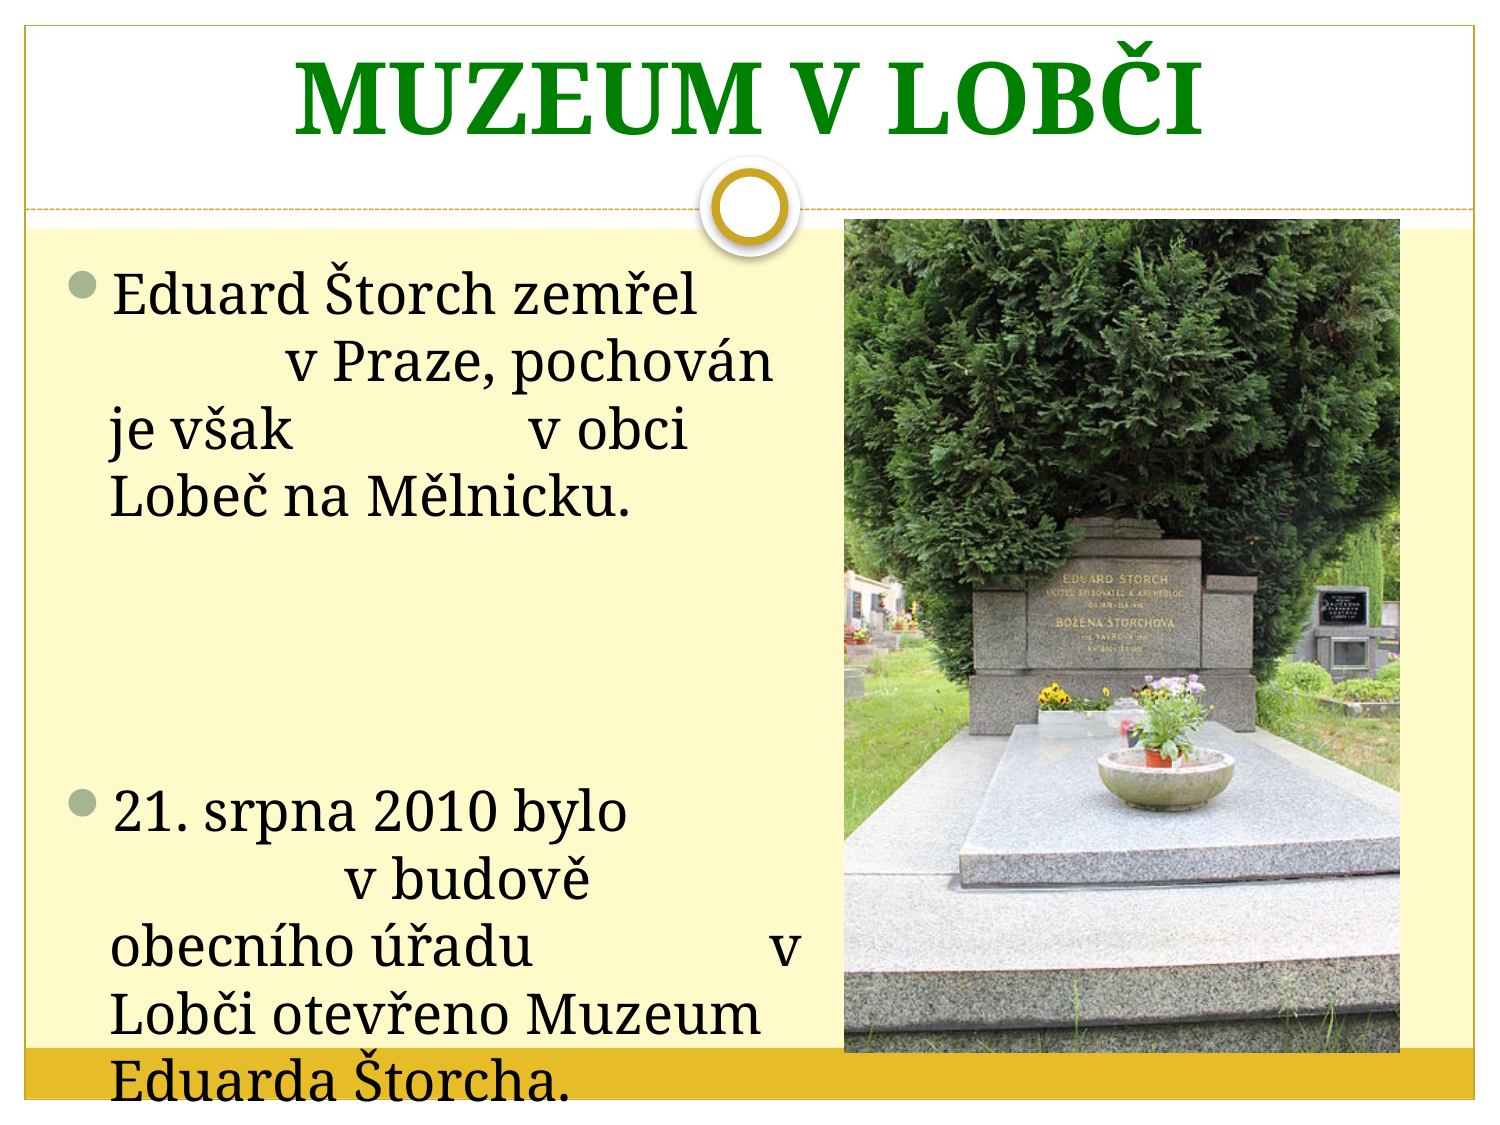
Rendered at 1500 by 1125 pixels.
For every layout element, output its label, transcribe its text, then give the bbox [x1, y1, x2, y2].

picture [844, 219, 1400, 1053]
list Eduard Štorch zemřel v Praze, pochován je však v obci Lobeč na Mělnicku. 21. srpna 2010 bylo v budově obecního úřadu v Lobči otevřeno Muzeum Eduarda Štorcha. [49, 250, 821, 1001]
title MUZEUM V LOBČI [49, 37, 1450, 162]
